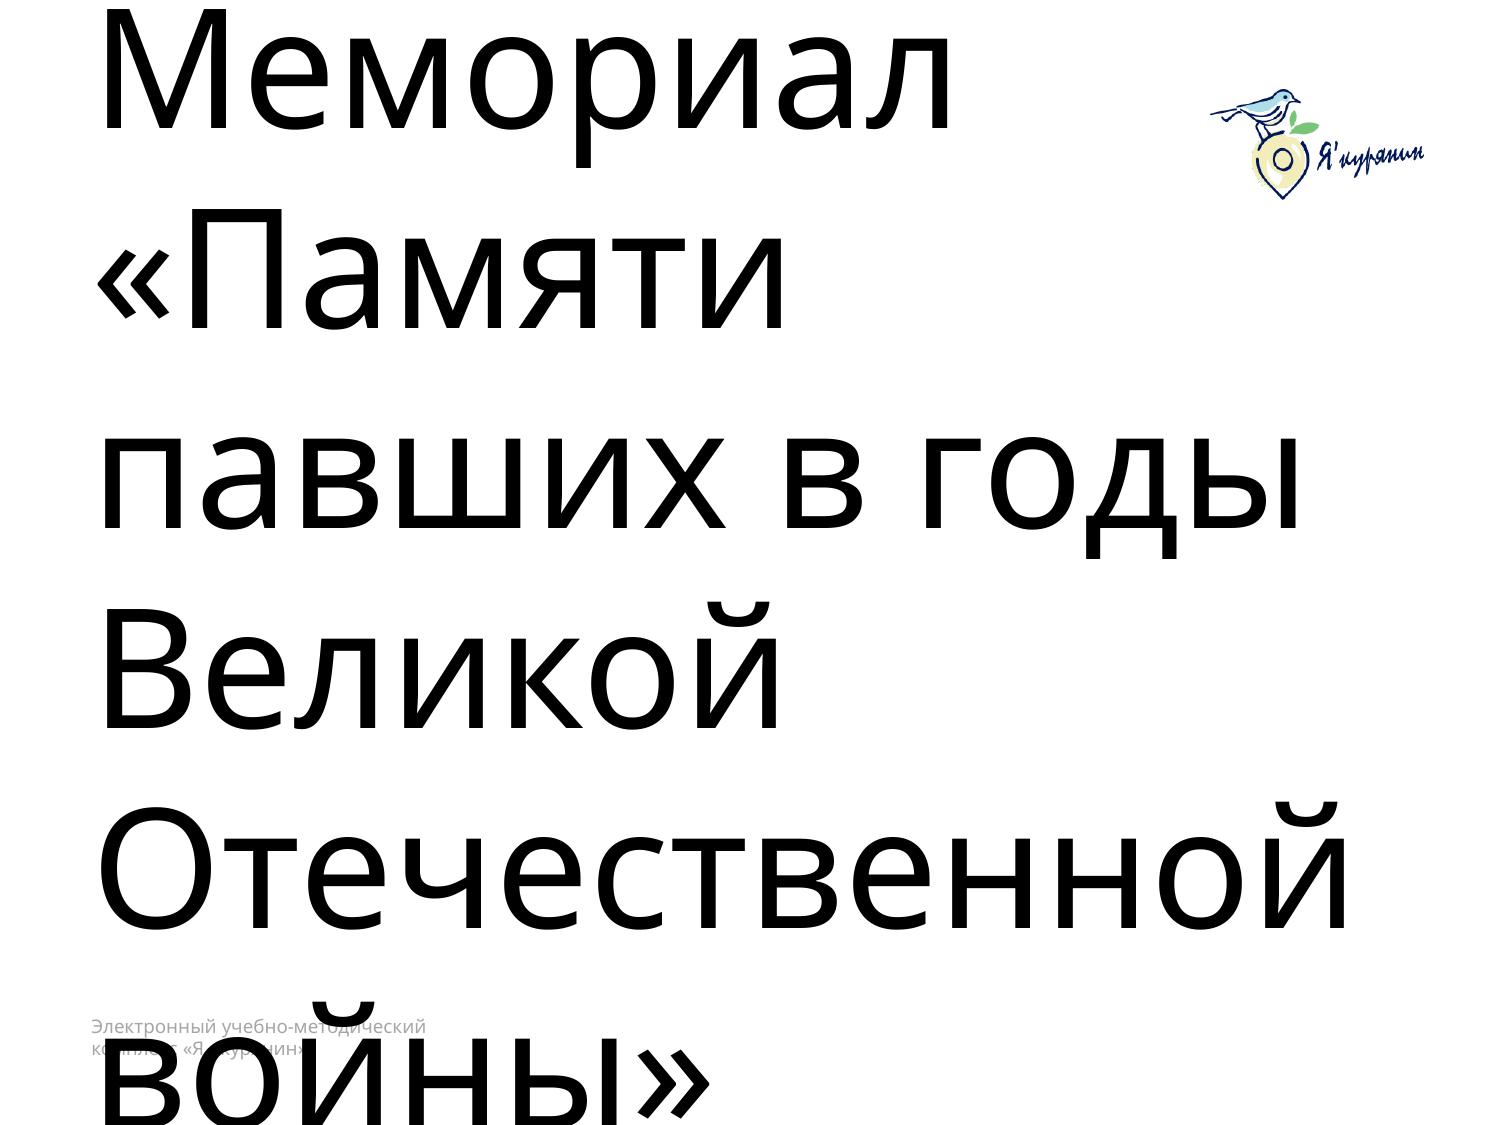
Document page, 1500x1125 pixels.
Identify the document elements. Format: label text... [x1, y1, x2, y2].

picture [1210, 89, 1424, 200]
title Мемориал «Памяти павших в годы Великой Отечественной войны» [76, 468, 1427, 656]
